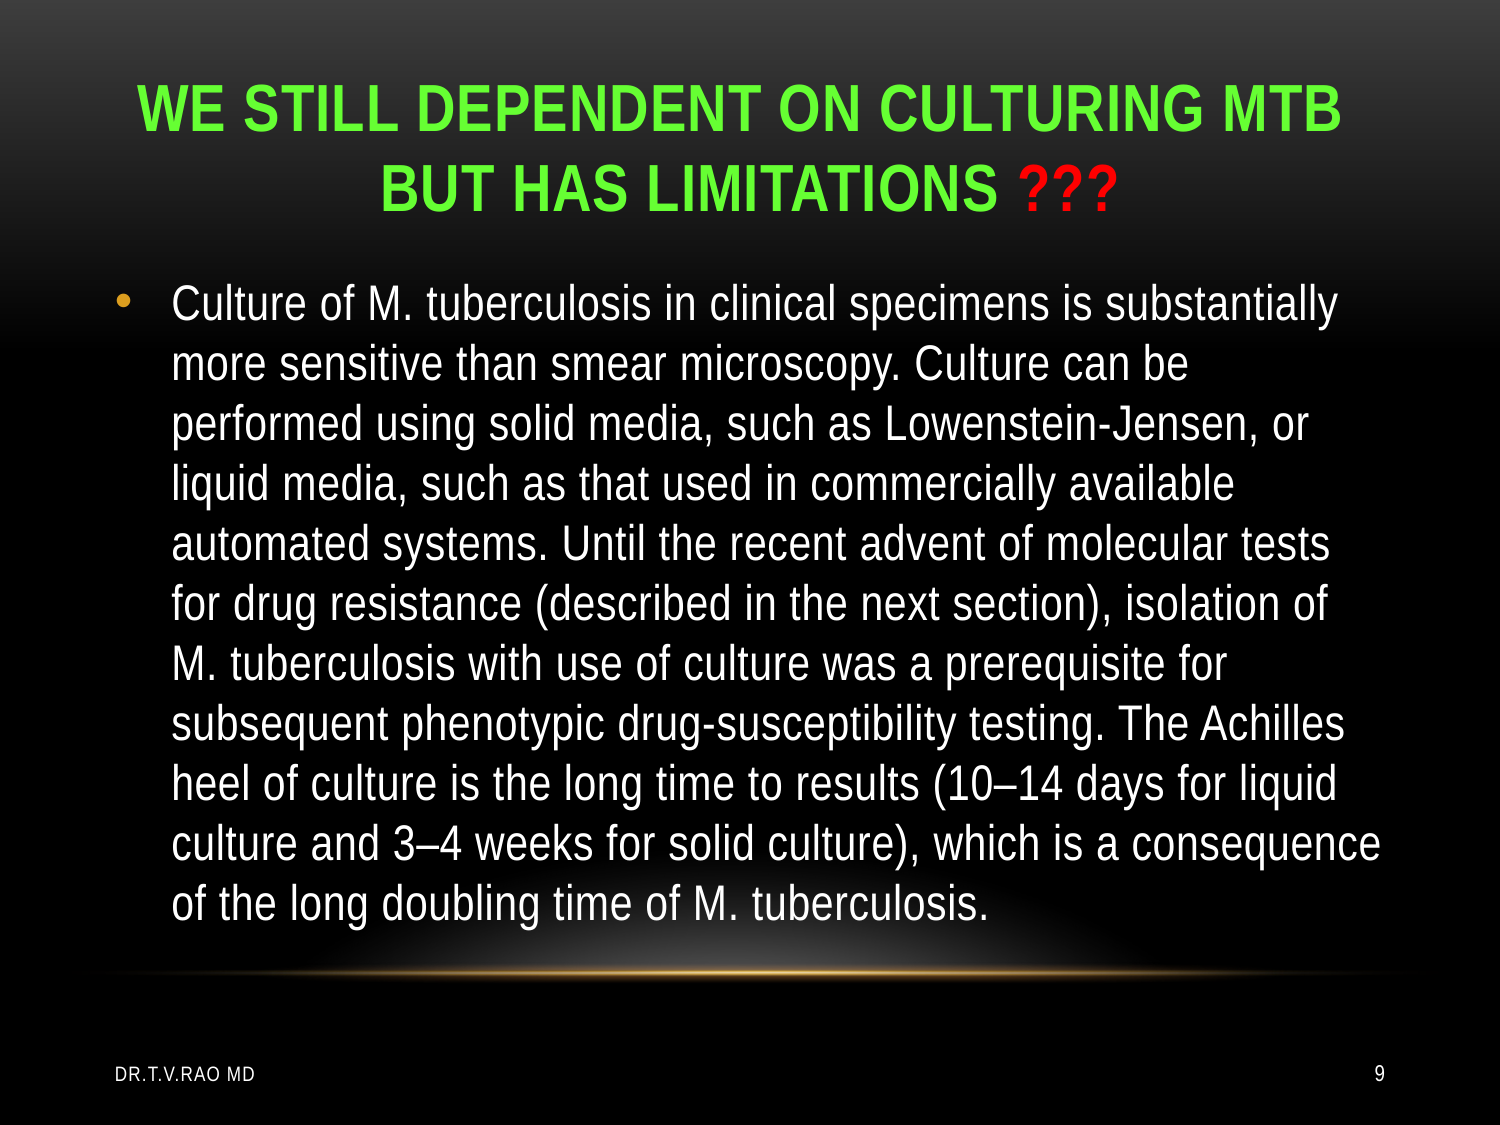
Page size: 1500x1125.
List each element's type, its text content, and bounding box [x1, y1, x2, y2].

footer Dr.T.V.Rao MD [99, 1042, 575, 1103]
picture [0, 0, 1500, 1125]
list Culture of M. tuberculosis in clinical specimens is substantially more sensitive than smear microscopy. Culture can be performed using solid media, such as Lowenstein-Jensen, or liquid media, such as that used in commercially available automated systems. Until the recent advent of molecular tests for drug resistance (described in the next section), isolation of M. tuberculosis with use of culture was a prerequisite for subsequent phenotypic drug-susceptibility testing. The Achilles heel of culture is the long time to results (10–14 days for liquid culture and 3–4 weeks for solid culture), which is a consequence of the long doubling time of M. tuberculosis. [99, 262, 1400, 938]
title We still dependent on culturing MTB but has limitations ??? [99, 45, 1400, 233]
slide_number 9 [1237, 1042, 1400, 1103]
